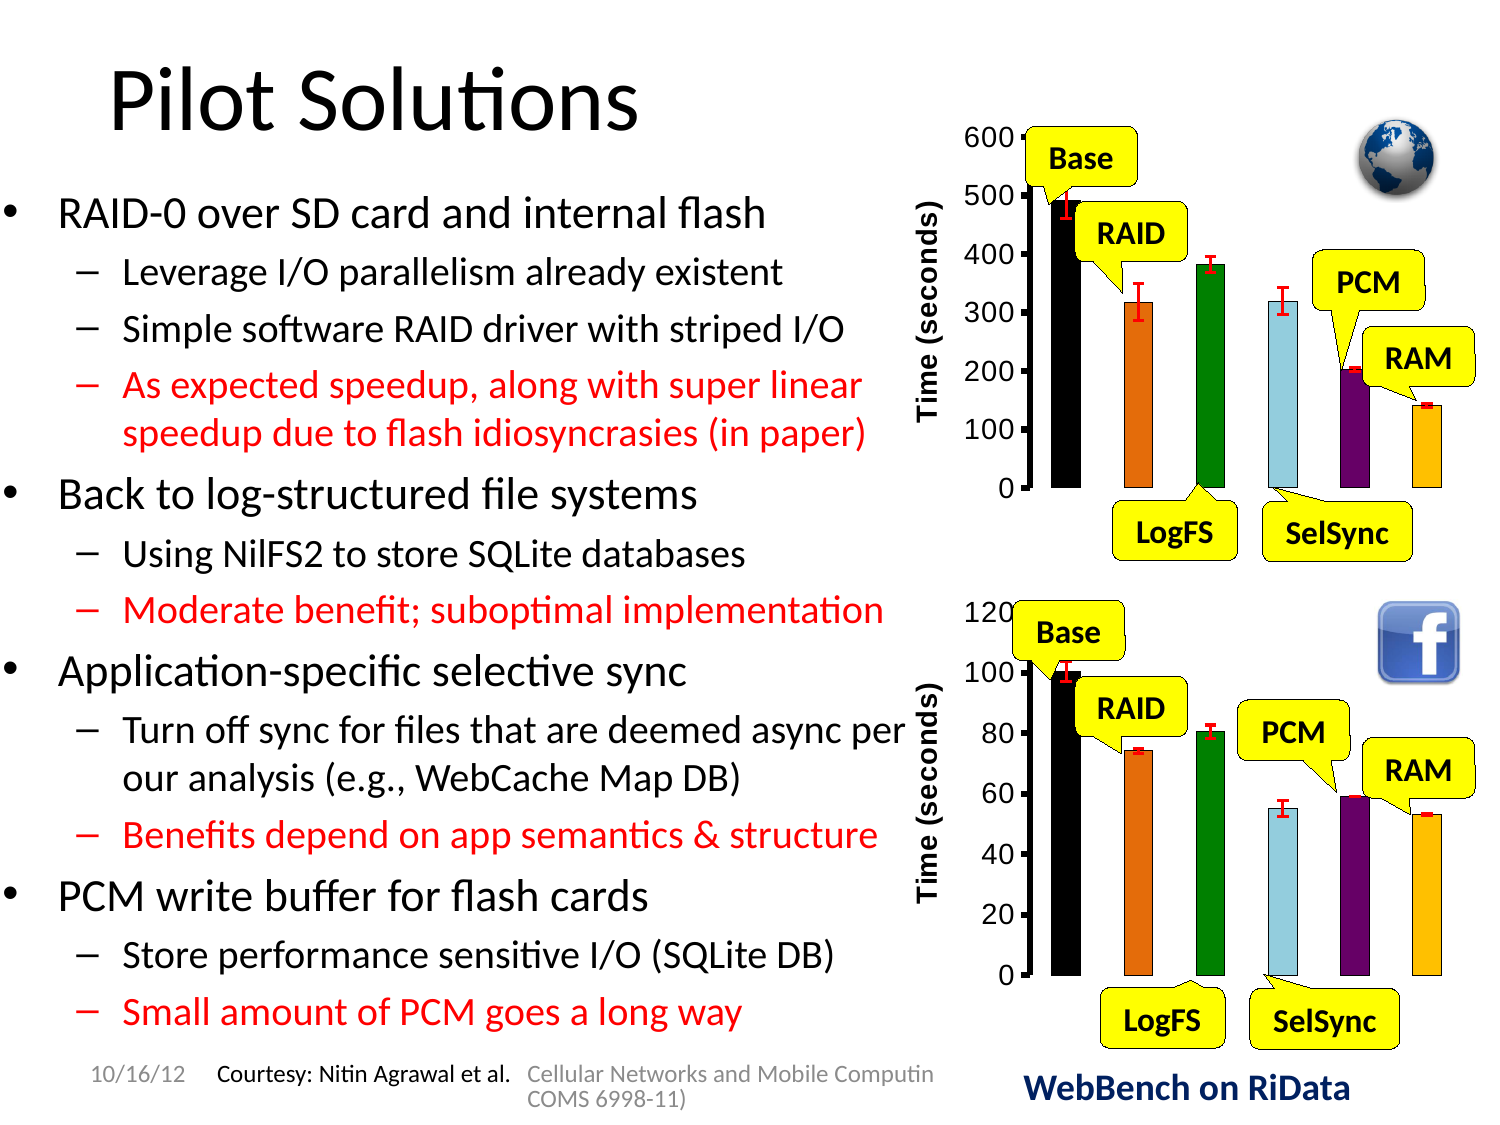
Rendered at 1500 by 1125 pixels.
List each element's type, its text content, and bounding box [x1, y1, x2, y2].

text_box LogFS [1100, 1010, 1226, 1049]
text_box LogFS [1112, 521, 1238, 561]
list RAID-0 over SD card and internal flash Leverage I/O parallelism already existent Simple software RAID driver with striped I/O As expected speedup, along with super linear speedup due to flash idiosyncrasies (in paper) Back to log-structured file systems Using NilFS2 to store SQLite databases Moderate benefit; suboptimal implementation Application-specific selective sync Turn off sync for files that are deemed async per our analysis (e.g., WebCache Map DB) Benefits depend on app semantics & structure PCM write buffer for flash cards Store performance sensitive I/O (SQLite DB) Small amount of PCM goes a long way [0, 174, 925, 1063]
chart [874, 587, 1476, 1001]
chart [874, 112, 1476, 513]
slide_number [75, 1042, 425, 1103]
text_box Courtesy: Nitin Agrawal et al. [202, 1050, 527, 1095]
picture [1349, 112, 1441, 204]
title Pilot Solutions [87, 12, 663, 174]
footer Cellular Networks and Mobile Computing (COMS 6998-11) [512, 1042, 988, 1103]
picture [1374, 599, 1463, 688]
text_box WebBench on RiData [935, 1053, 1440, 1117]
text_box SelSync [1262, 521, 1413, 562]
text_box SelSync [1249, 1010, 1400, 1050]
